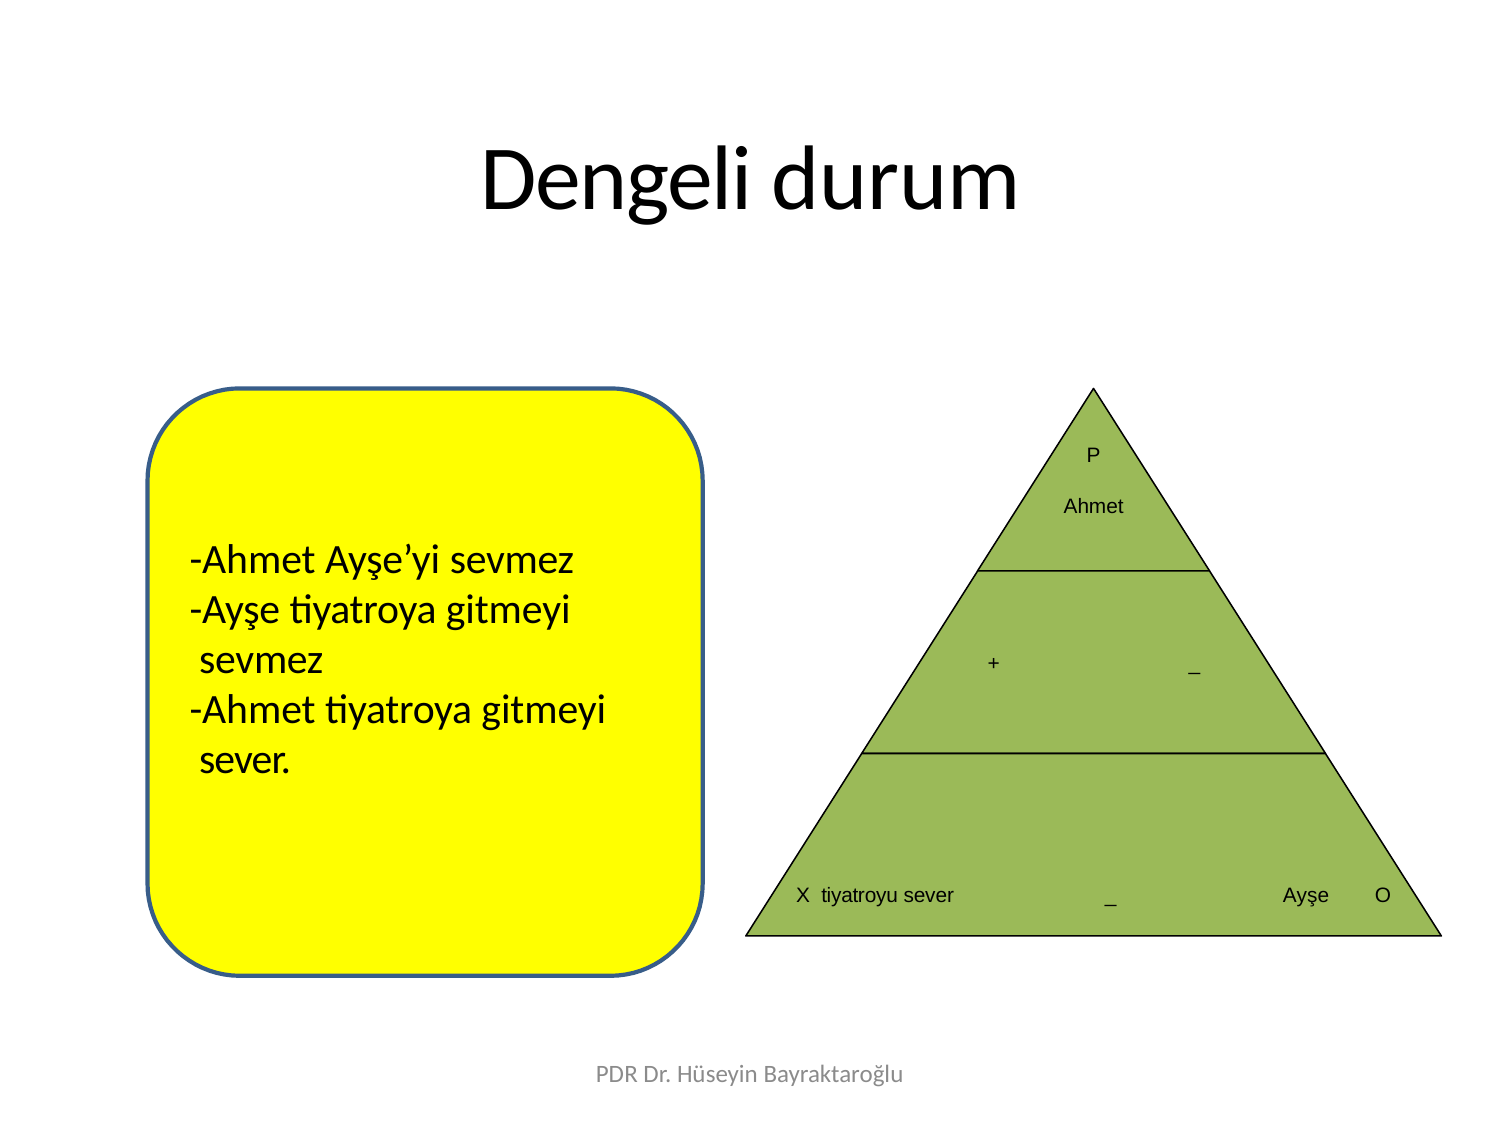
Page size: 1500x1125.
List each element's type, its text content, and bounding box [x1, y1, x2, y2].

text_box _ [1186, 649, 1203, 675]
text_box P Ahmet [1061, 441, 1126, 518]
text_box Ayşe [1280, 883, 1331, 907]
text_box -Ahmet Ayşe’yi sevmez -Ayşe tiyatroya gitmeyi sevmez -Ahmet tiyatroya gitmeyi sever. [187, 532, 613, 783]
footer PDR Dr. Hüseyin Bayraktaroğlu [512, 1042, 988, 1103]
text_box [745, 753, 1442, 936]
text_box X tiyatroyu sever [794, 883, 959, 907]
text_box [147, 388, 703, 976]
text_box _ [1102, 883, 1119, 907]
title Dengeli durum [418, 78, 1082, 267]
text_box O [1372, 883, 1393, 907]
text_box [978, 388, 1210, 570]
text_box + [985, 649, 1002, 675]
text_box [862, 570, 1326, 753]
